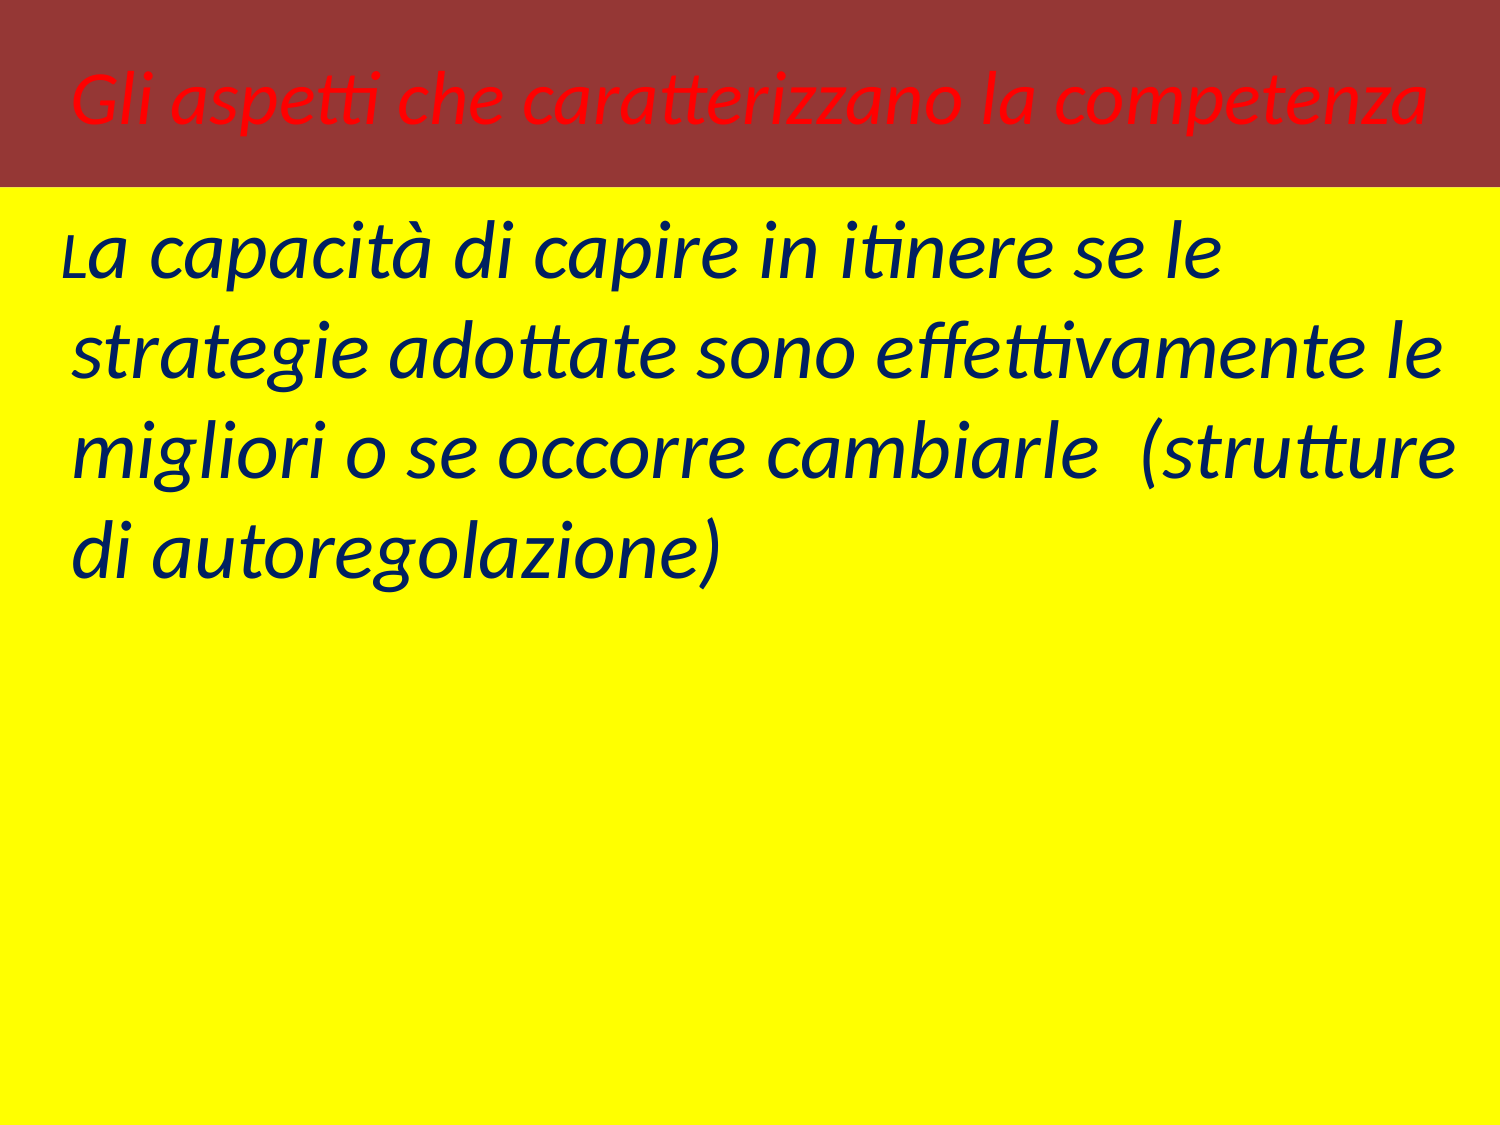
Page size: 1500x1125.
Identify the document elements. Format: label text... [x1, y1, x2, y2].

list La capacità di capire in itinere se le strategie adottate sono effettivamente le migliori o se occorre cambiarle (strutture di autoregolazione) [0, 187, 1500, 1125]
title Gli aspetti che caratterizzano la competenza [0, 0, 1500, 187]
